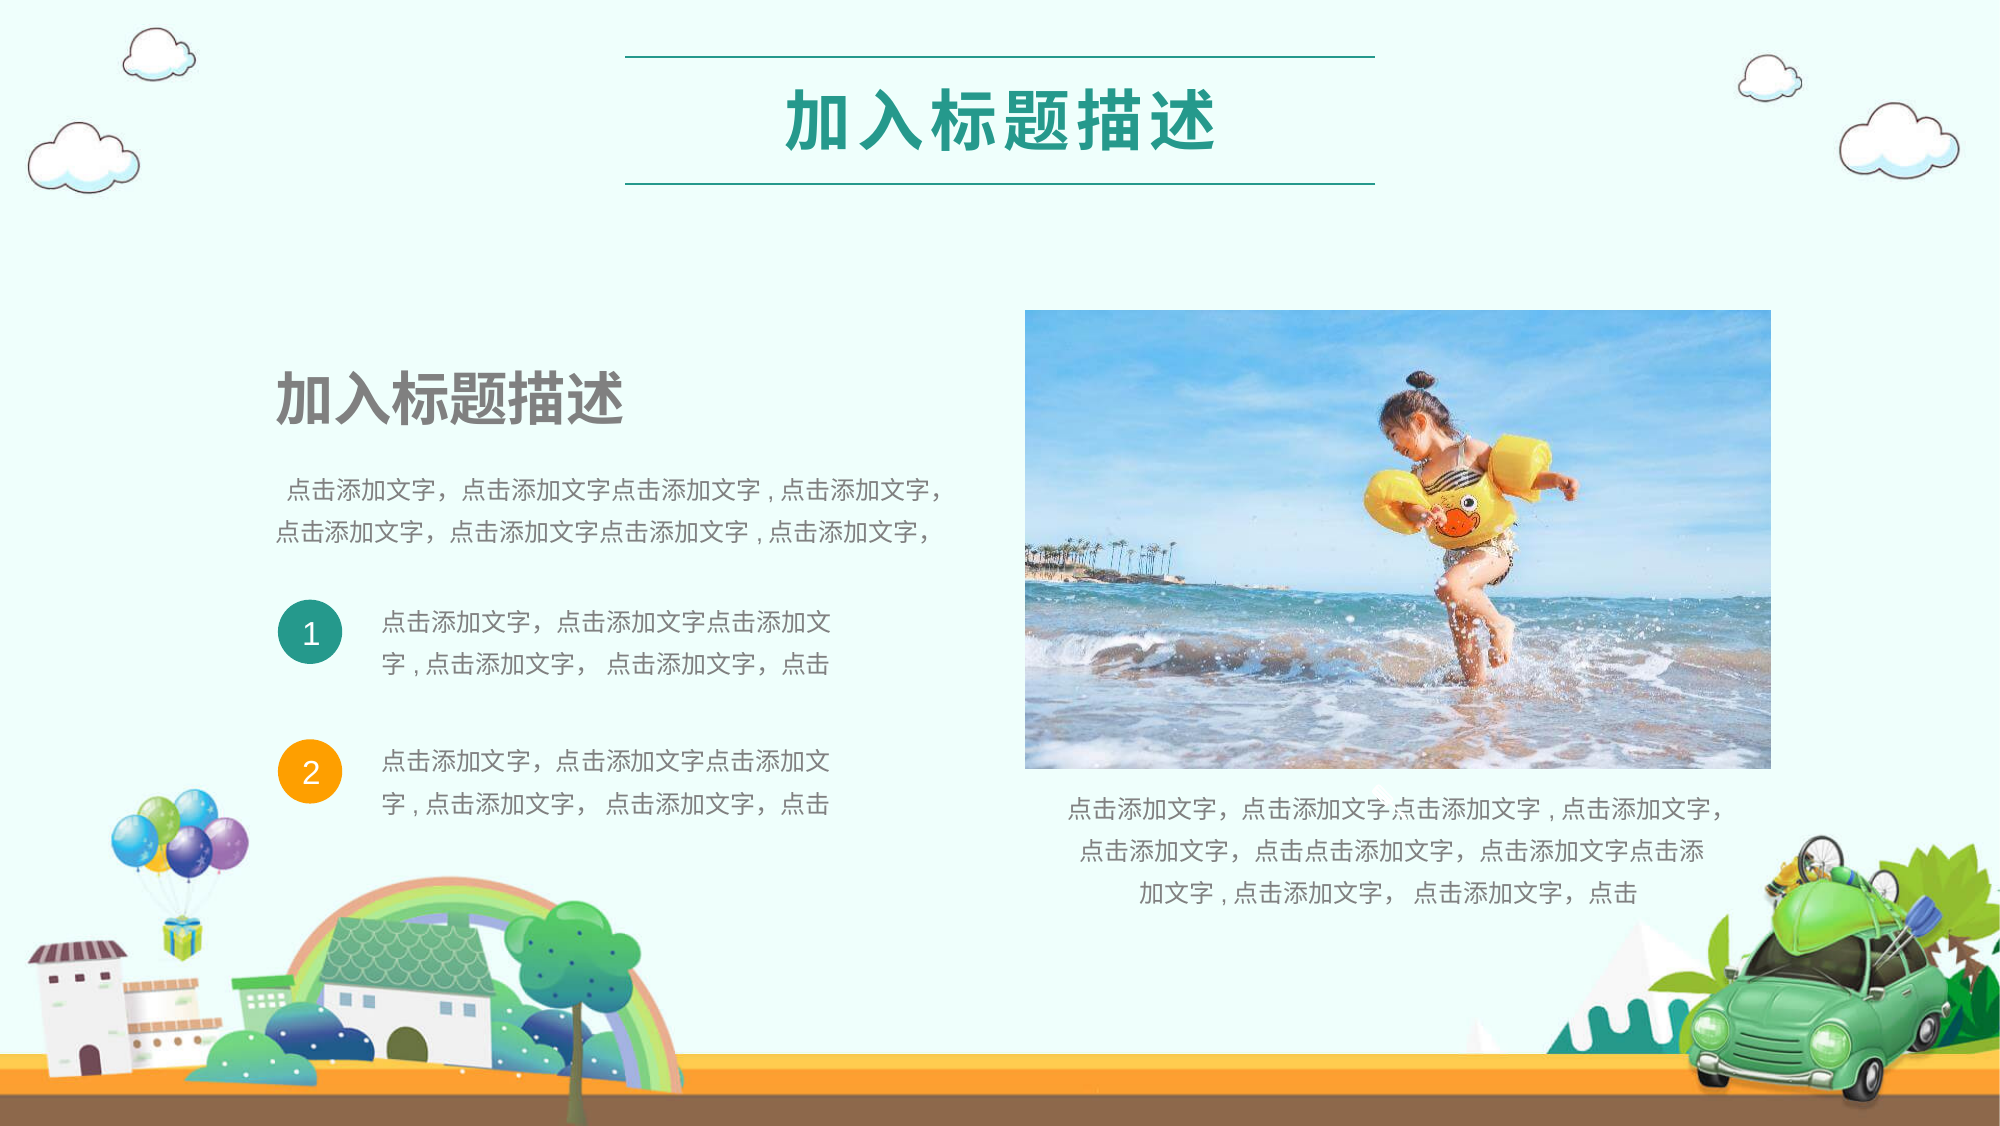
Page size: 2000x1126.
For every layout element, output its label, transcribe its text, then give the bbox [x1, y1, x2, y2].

text_box 加入标题描述 点击添加文字，点击添加文字点击添加文字,点击添加文字， 点击添加文字，点击添加文字点击添加文字,点击添加文字， [260, 354, 977, 597]
text_box 2 [275, 737, 345, 806]
text_box 1 [275, 597, 345, 667]
text_box 点击添加文字，点击添加文字点击添加文字,点击添加文字， 点击添加文字，点击 [367, 586, 865, 686]
text_box 点击添加文字，点击添加文字点击添加文字,点击添加文字， 点击添加文字，点击 [366, 725, 864, 826]
picture [0, 0, 2000, 1126]
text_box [1024, 310, 1772, 953]
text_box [625, 56, 1376, 185]
